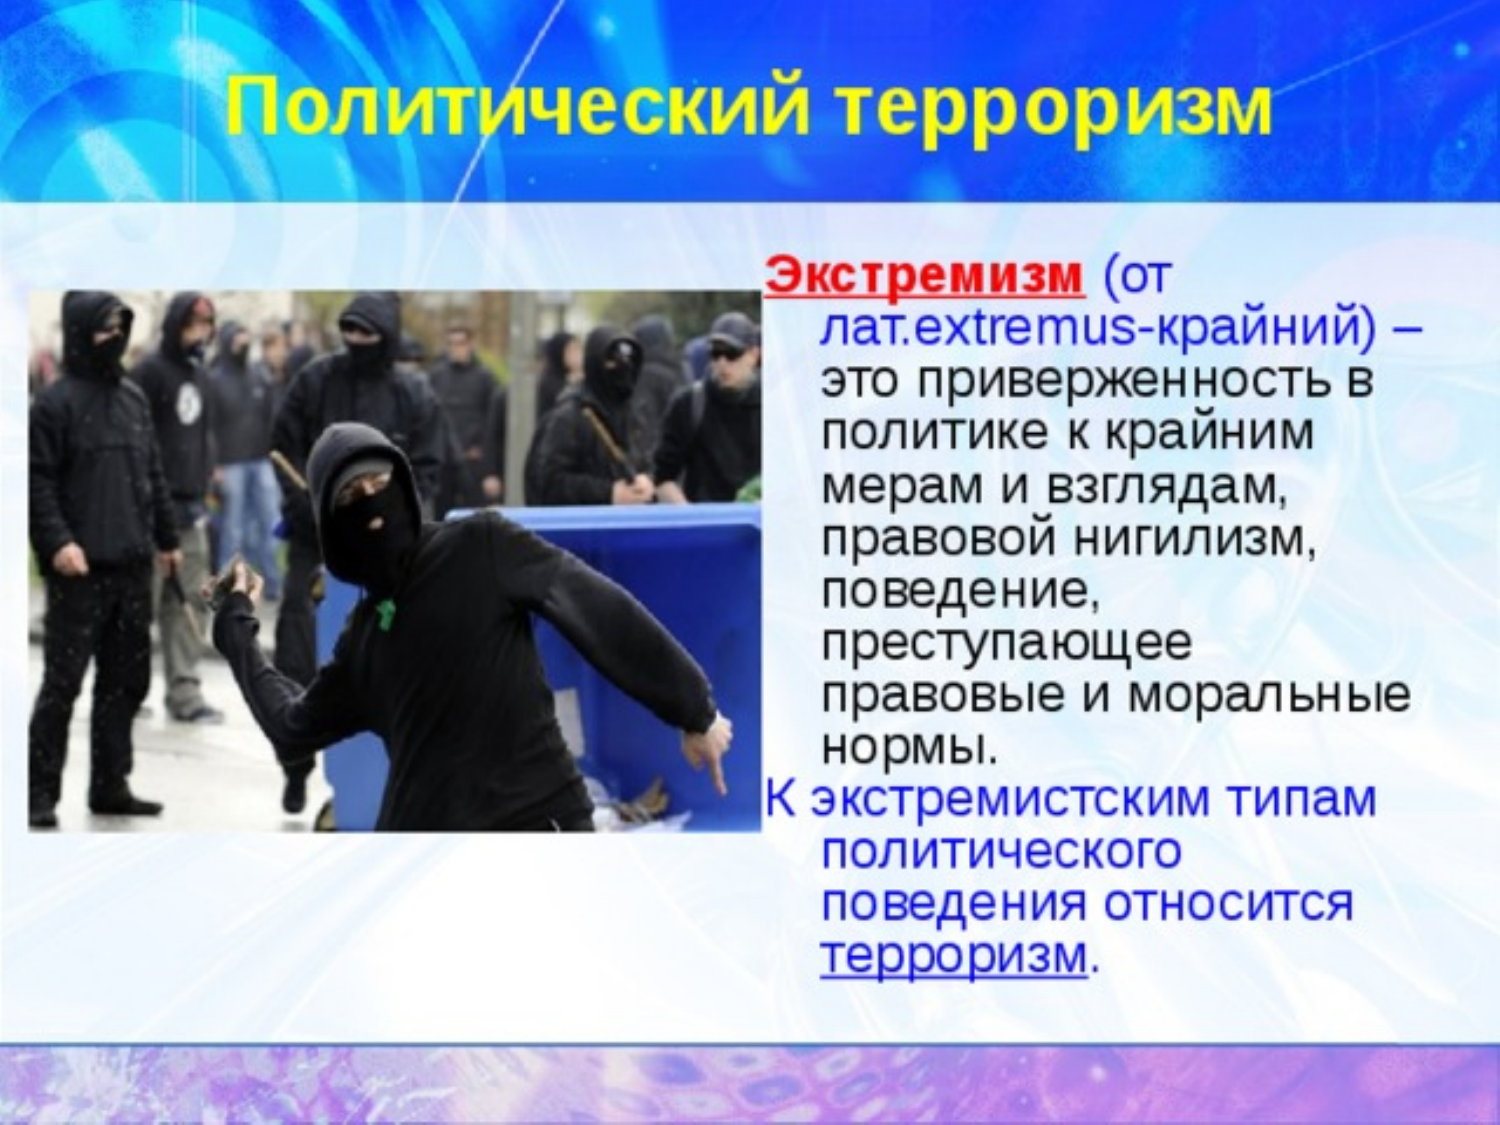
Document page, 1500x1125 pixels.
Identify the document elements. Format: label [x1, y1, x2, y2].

list [0, 0, 1500, 1125]
